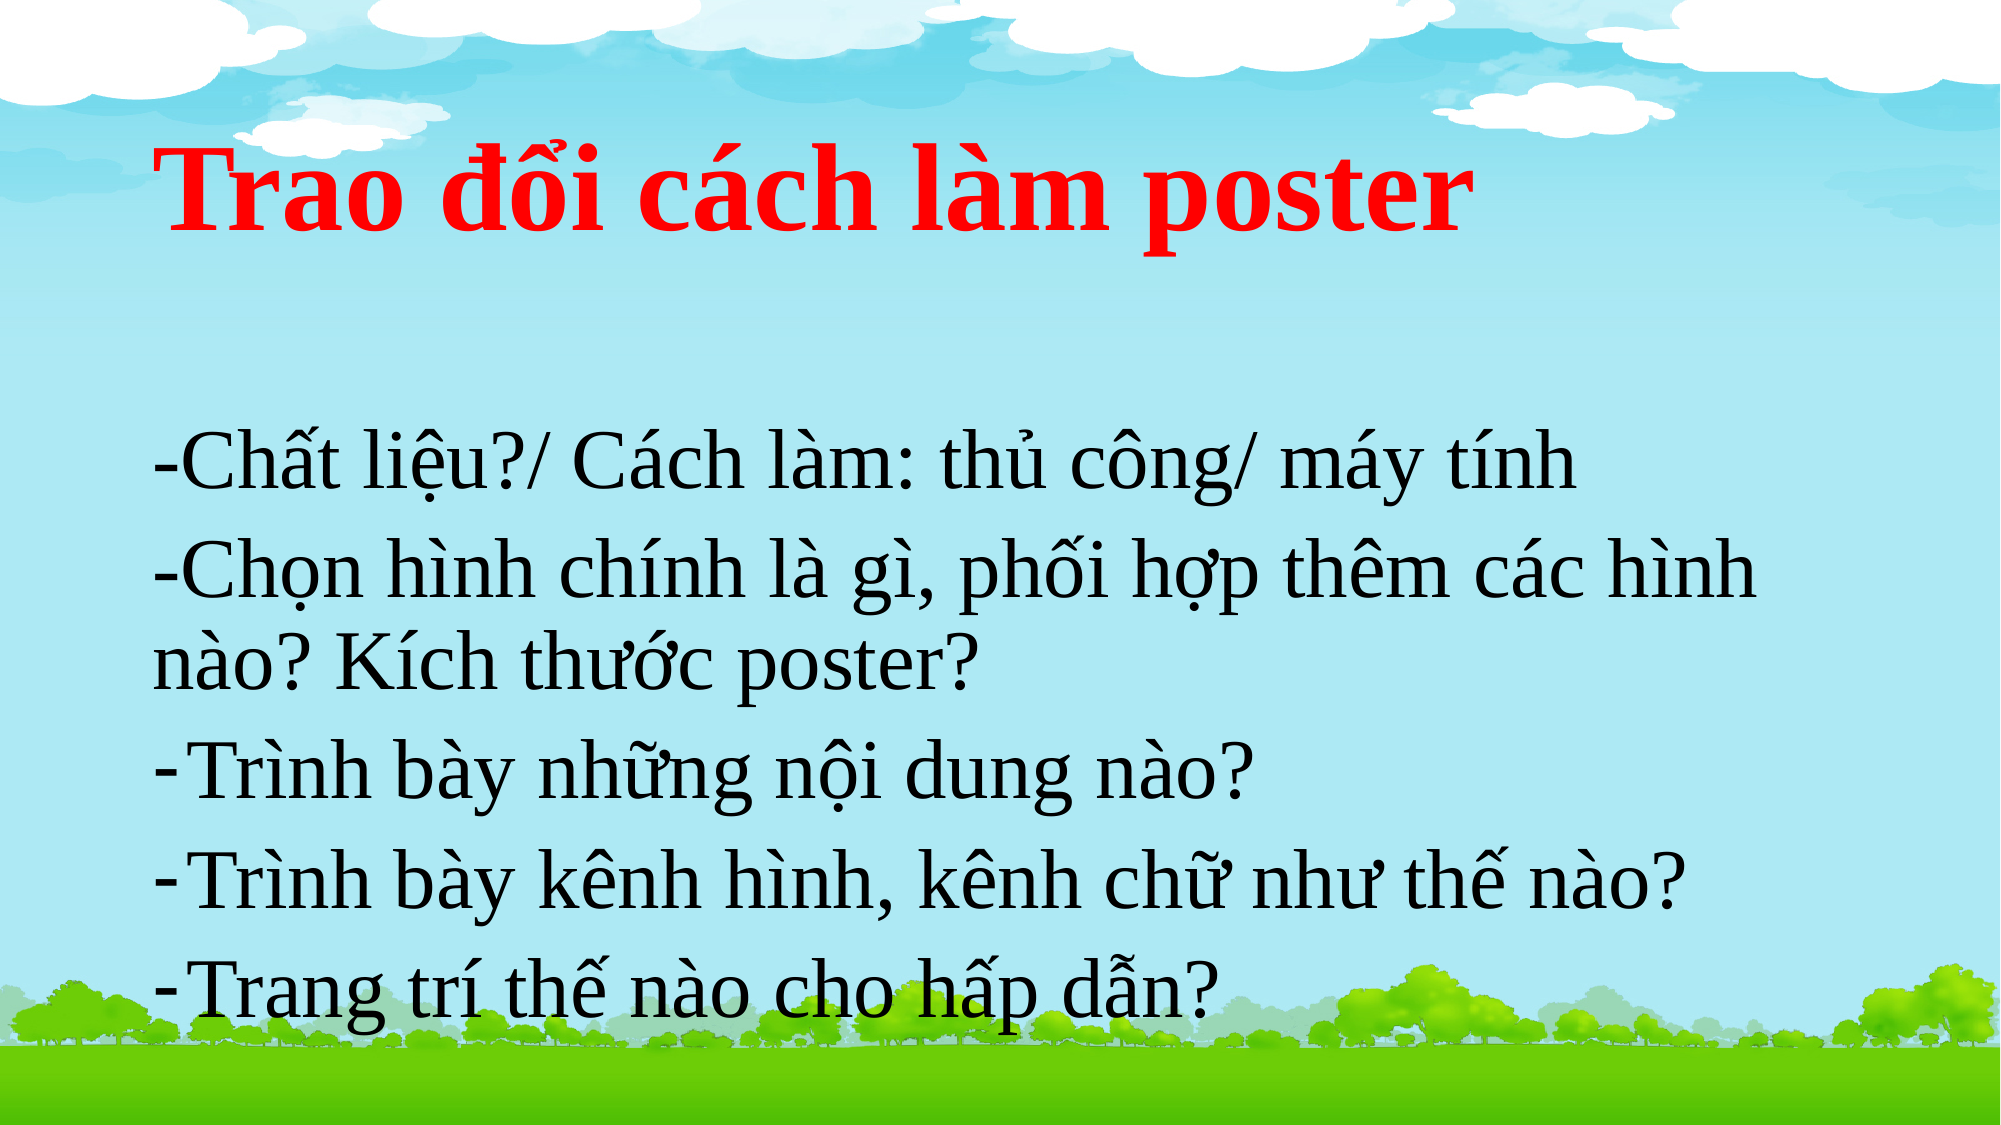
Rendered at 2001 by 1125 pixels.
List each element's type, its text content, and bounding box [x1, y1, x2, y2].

list -Chất liệu?/ Cách làm: thủ công/ máy tính -Chọn hình chính là gì, phối hợp thêm các hình nào? Kích thước poster? Trình bày những nội dung nào? Trình bày kênh hình, kênh chữ như thế nào? Trang trí thế nào cho hấp dẫn? [137, 330, 1863, 1045]
title Trao đổi cách làm poster [137, 80, 1863, 299]
picture [0, 0, 2001, 1125]
